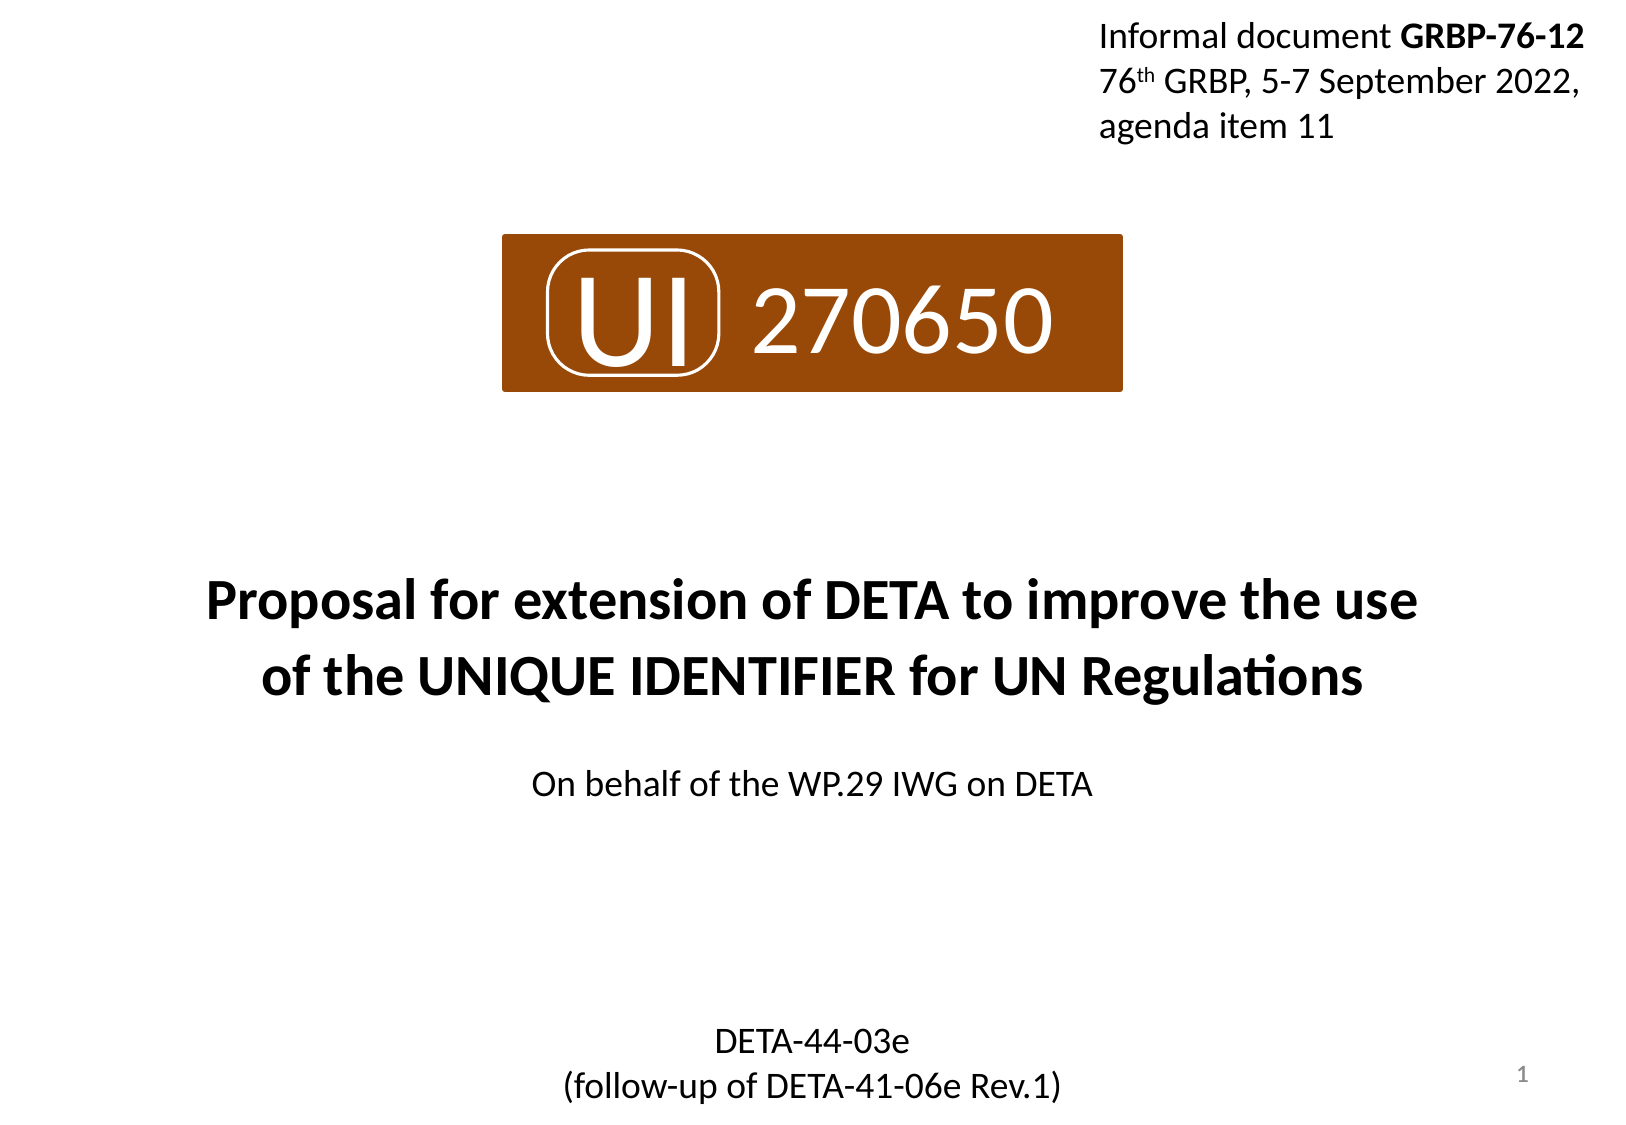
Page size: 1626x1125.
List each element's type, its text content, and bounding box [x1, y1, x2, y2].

text_box Informal document GRBP-76-12 76th GRBP, 5-7 September 2022, agenda item 11 [1084, 3, 1625, 154]
text_box 1 [1164, 1042, 1544, 1103]
text_box DETA-44-03e (follow-up of DETA-41-06e Rev.1) [526, 1008, 1099, 1113]
text_box Proposal for extension of DETA to improve the use of the UNIQUE IDENTIFIER for UN Regulations On behalf of the WP.29 IWG on DETA [62, 553, 1563, 812]
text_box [504, 221, 1121, 404]
